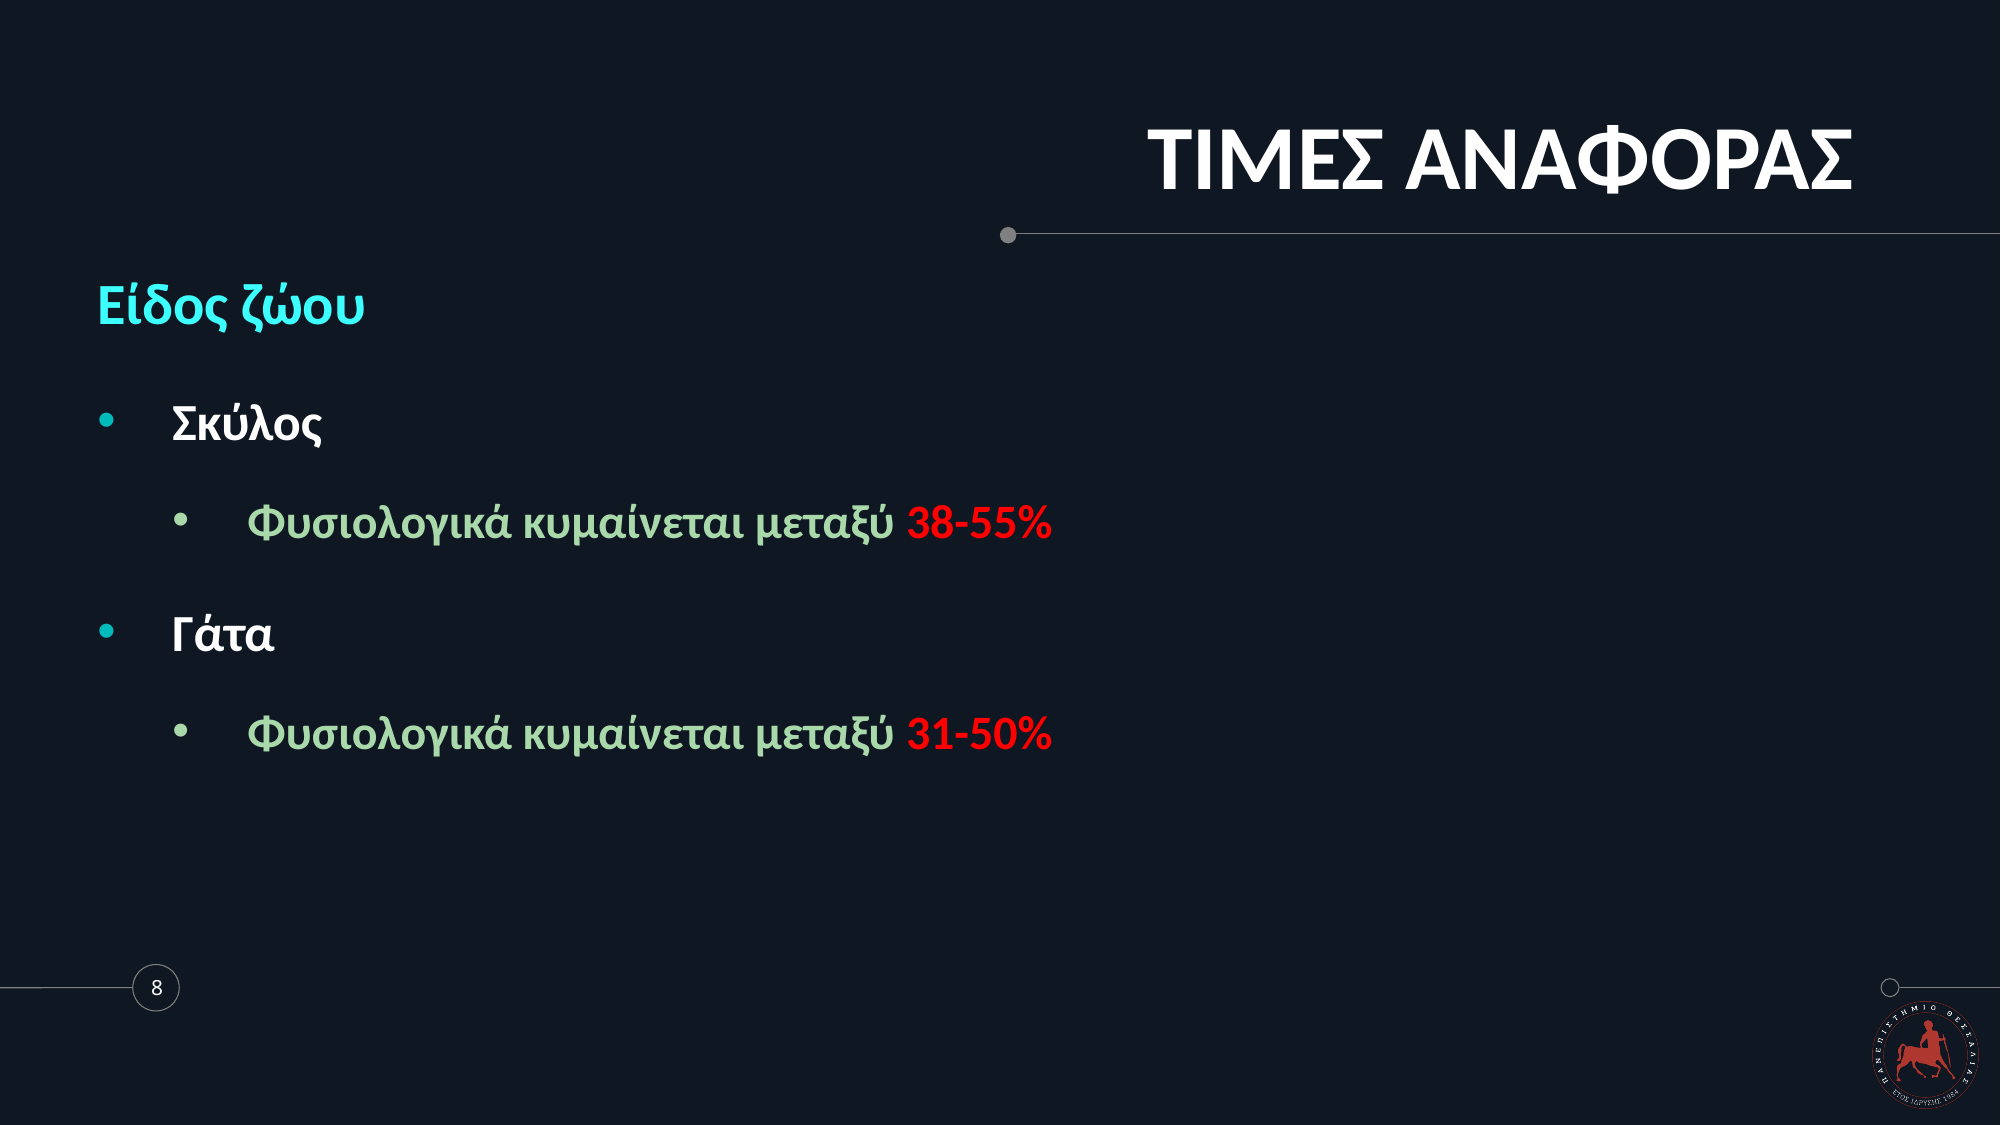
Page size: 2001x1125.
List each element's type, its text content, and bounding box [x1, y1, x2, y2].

picture [1872, 1001, 1979, 1109]
list Είδος ζώου Σκύλος Φυσιολογικά κυμαίνεται μεταξύ 38-55% Γάτα Φυσιολογικά κυμαίνεται μεταξύ 31-50% [97, 266, 1873, 1002]
slide_number 8 [127, 964, 186, 1014]
title ΤΙΜΕΣ ΑΝΑΦΟΡΑΣ [1128, 116, 1873, 210]
